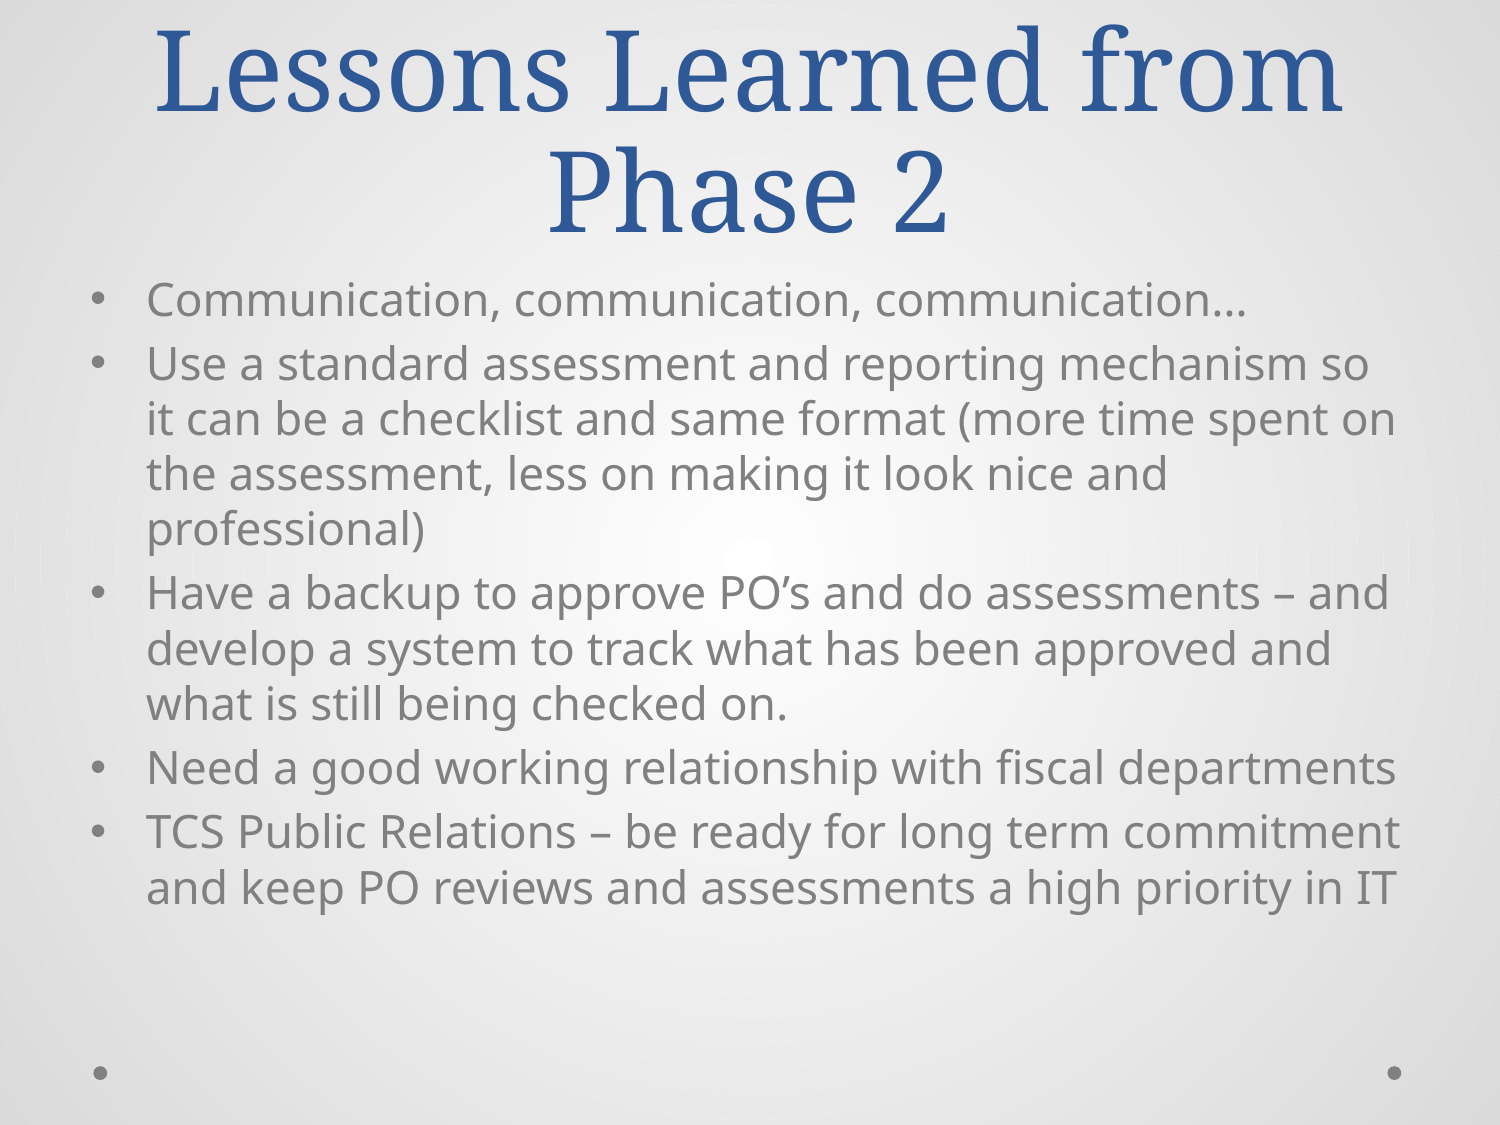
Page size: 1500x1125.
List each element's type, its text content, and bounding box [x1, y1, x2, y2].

title Lessons Learned from Phase 2 [75, 0, 1425, 262]
list Communication, communication, communication… Use a standard assessment and reporting mechanism so it can be a checklist and same format (more time spent on the assessment, less on making it look nice and professional) Have a backup to approve PO’s and do assessments – and develop a system to track what has been approved and what is still being checked on. Need a good working relationship with fiscal departments TCS Public Relations – be ready for long term commitment and keep PO reviews and assessments a high priority in IT [75, 262, 1425, 1005]
